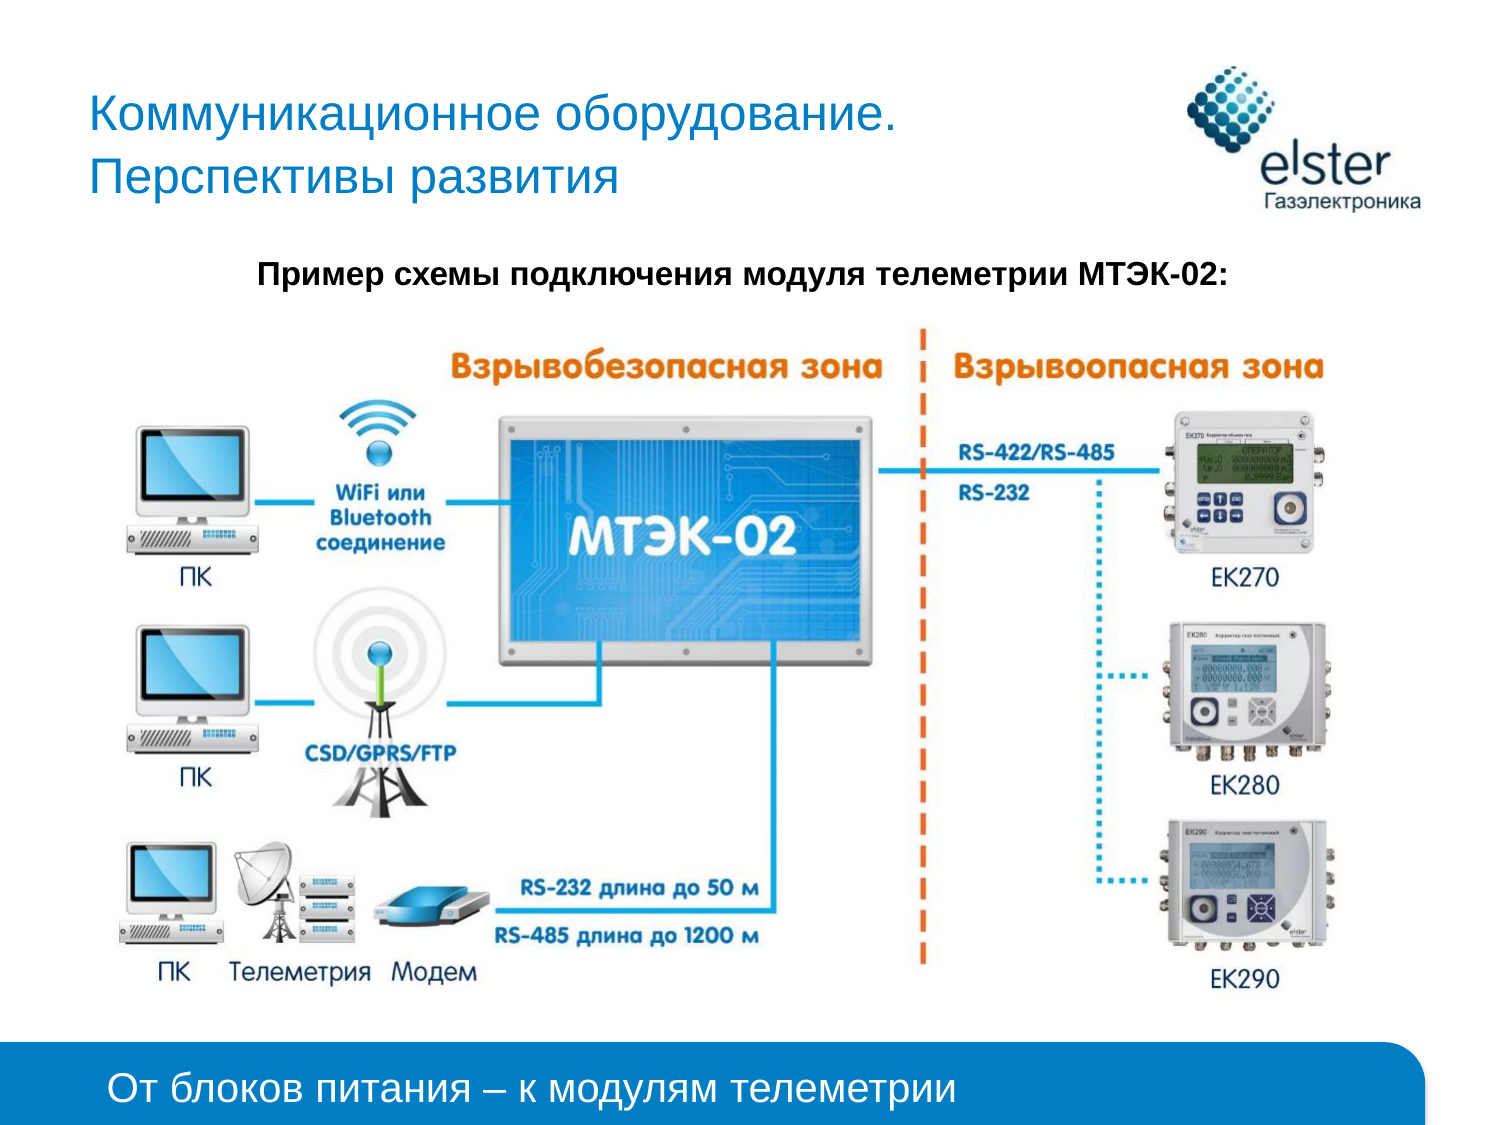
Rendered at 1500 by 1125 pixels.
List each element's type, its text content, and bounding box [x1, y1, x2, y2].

title Коммуникационное оборудование. Перспективы развития [88, 78, 1236, 216]
picture [1187, 66, 1421, 213]
text_box От блоков питания – к модулям телеметрии [91, 1043, 1469, 1119]
picture [91, 292, 1426, 1055]
text_box [0, 1041, 1426, 1125]
text_box Пример схемы подключения модуля телеметрии МТЭК-02: [242, 244, 1270, 291]
